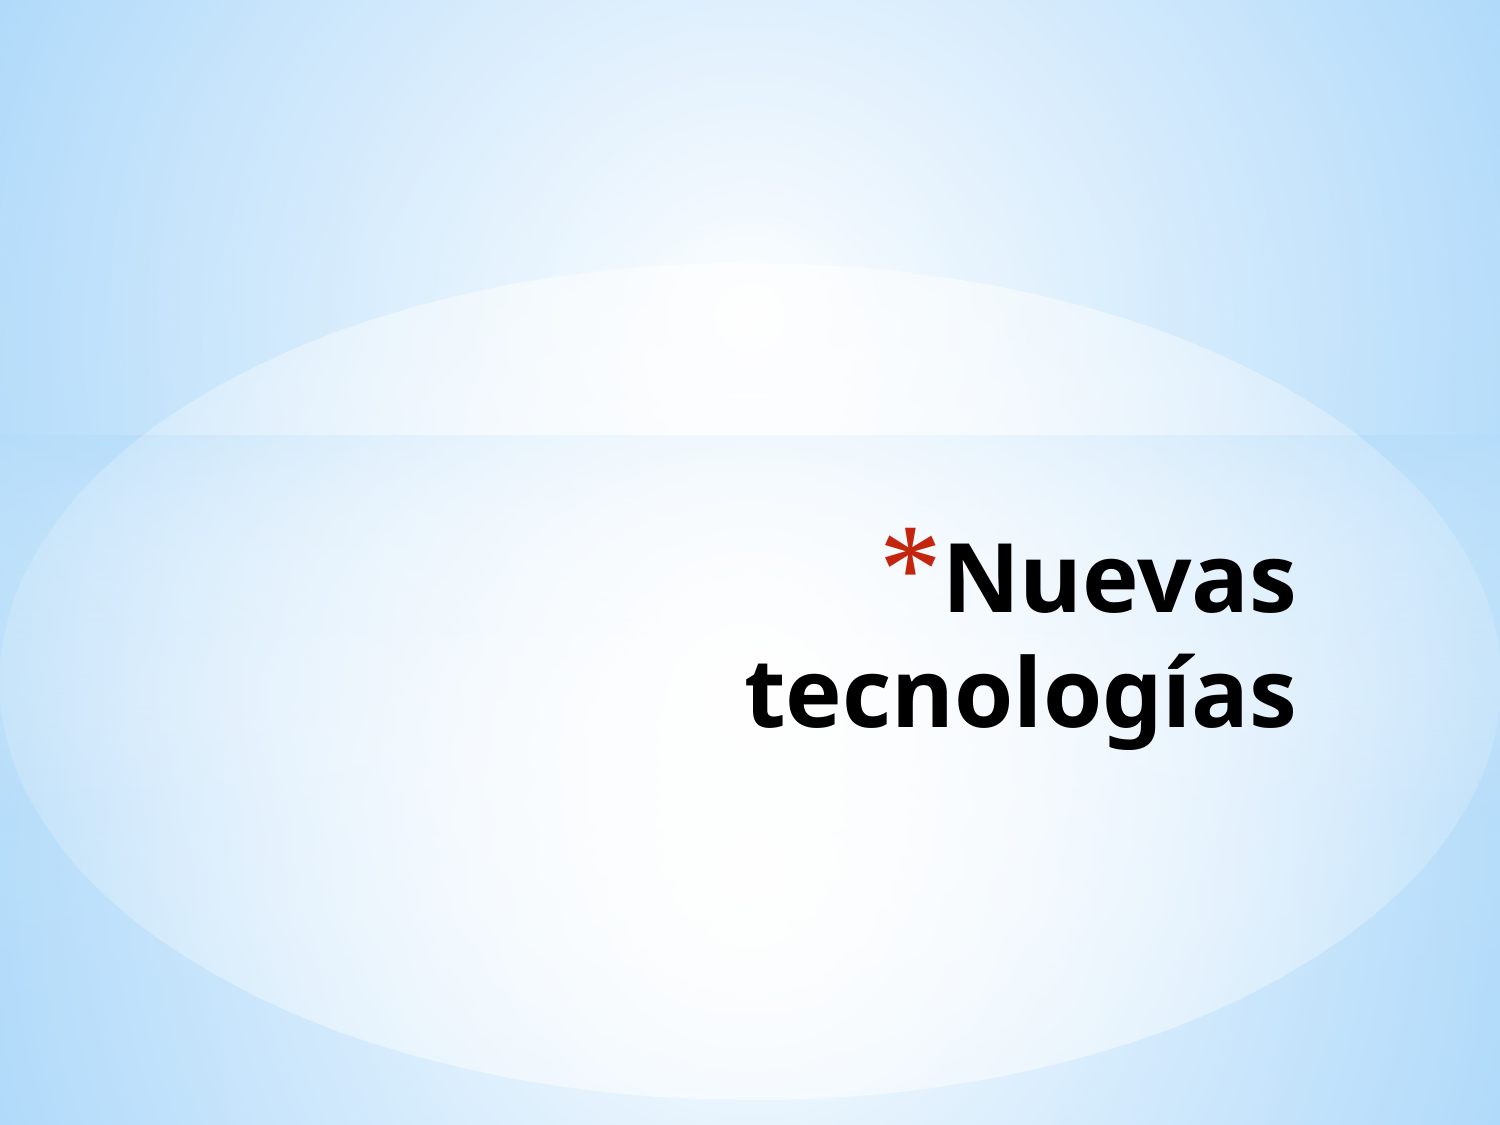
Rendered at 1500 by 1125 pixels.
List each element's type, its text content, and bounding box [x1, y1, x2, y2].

title Nuevas tecnologías [333, 356, 1313, 754]
